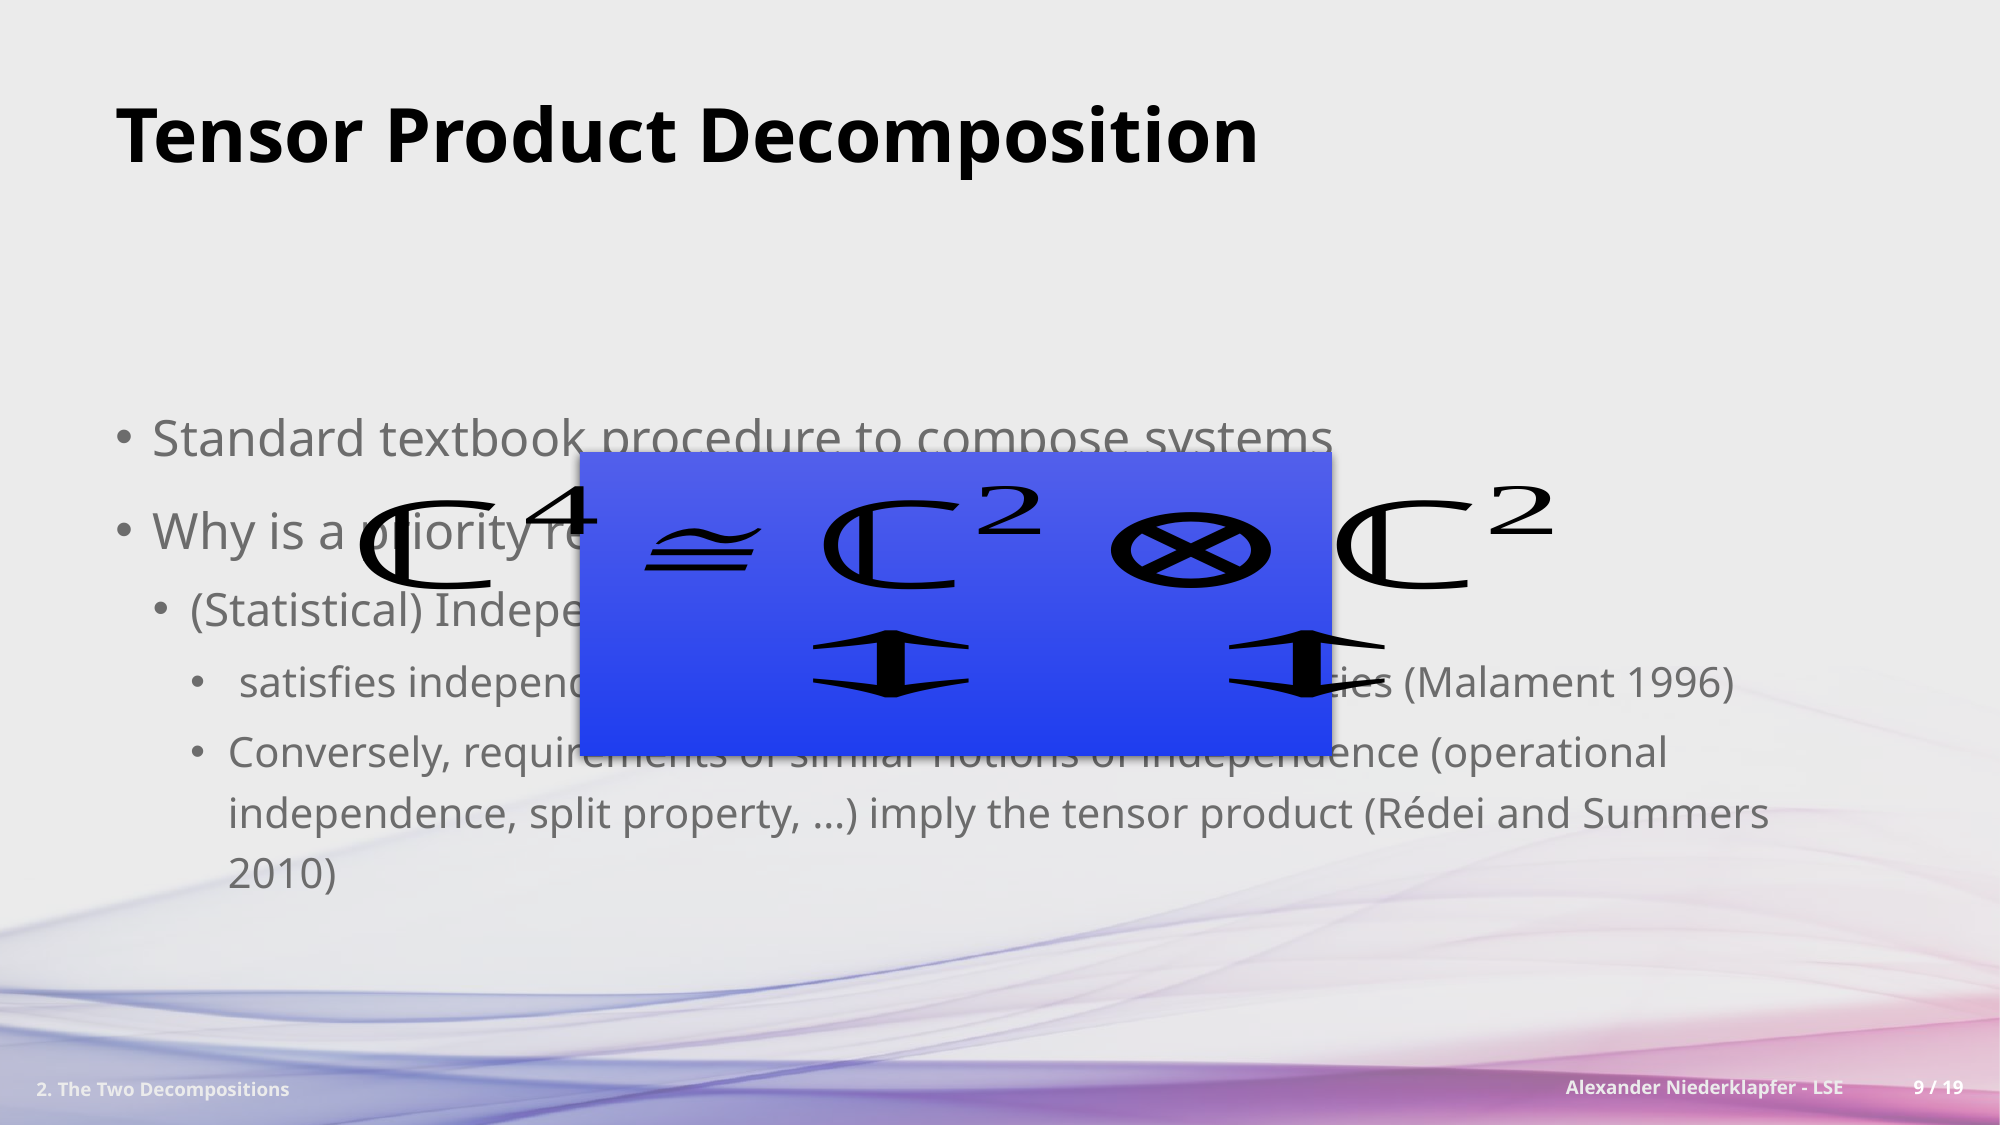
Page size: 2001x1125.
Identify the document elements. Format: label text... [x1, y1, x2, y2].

footer Alexander Niederklapfer - LSE [1398, 1058, 1859, 1119]
text_box [0, 0, 2000, 1125]
title Tensor Product Decomposition [100, 90, 1849, 276]
slide_number 9 / 19 [1867, 1058, 1979, 1119]
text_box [347, 452, 1563, 756]
